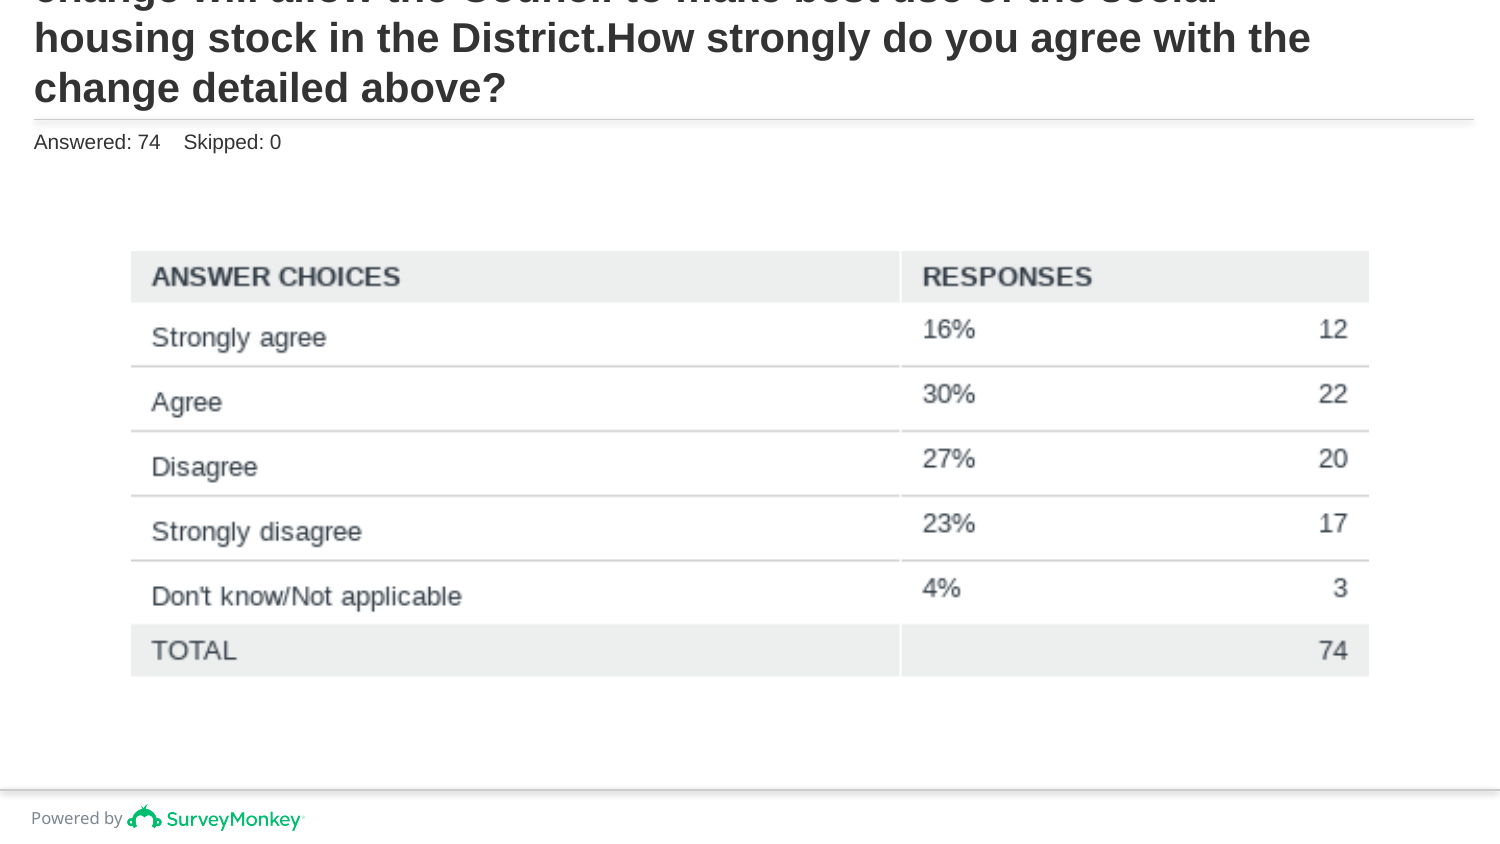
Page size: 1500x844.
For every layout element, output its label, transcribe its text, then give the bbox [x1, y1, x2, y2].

title Q11: For clarity, a non-dependent child is typically considered a child who is over the age of 18 and no longer in secondary education (including sixth-form or college).Currently non-dependent children living with a customer are considered part of a customer’s household. The Council propose that these non-dependent children will now not be considered part of a customer’s household, unless they are unable to live independently due to care or support needs.This proposed change will allow the Council to make best use of the social housing stock in the District.How strongly do you agree with the change detailed above? [18, 54, 1369, 119]
list Answered: 74 Skipped: 0 [18, 120, 894, 162]
picture [116, 793, 316, 842]
picture [131, 251, 1369, 679]
